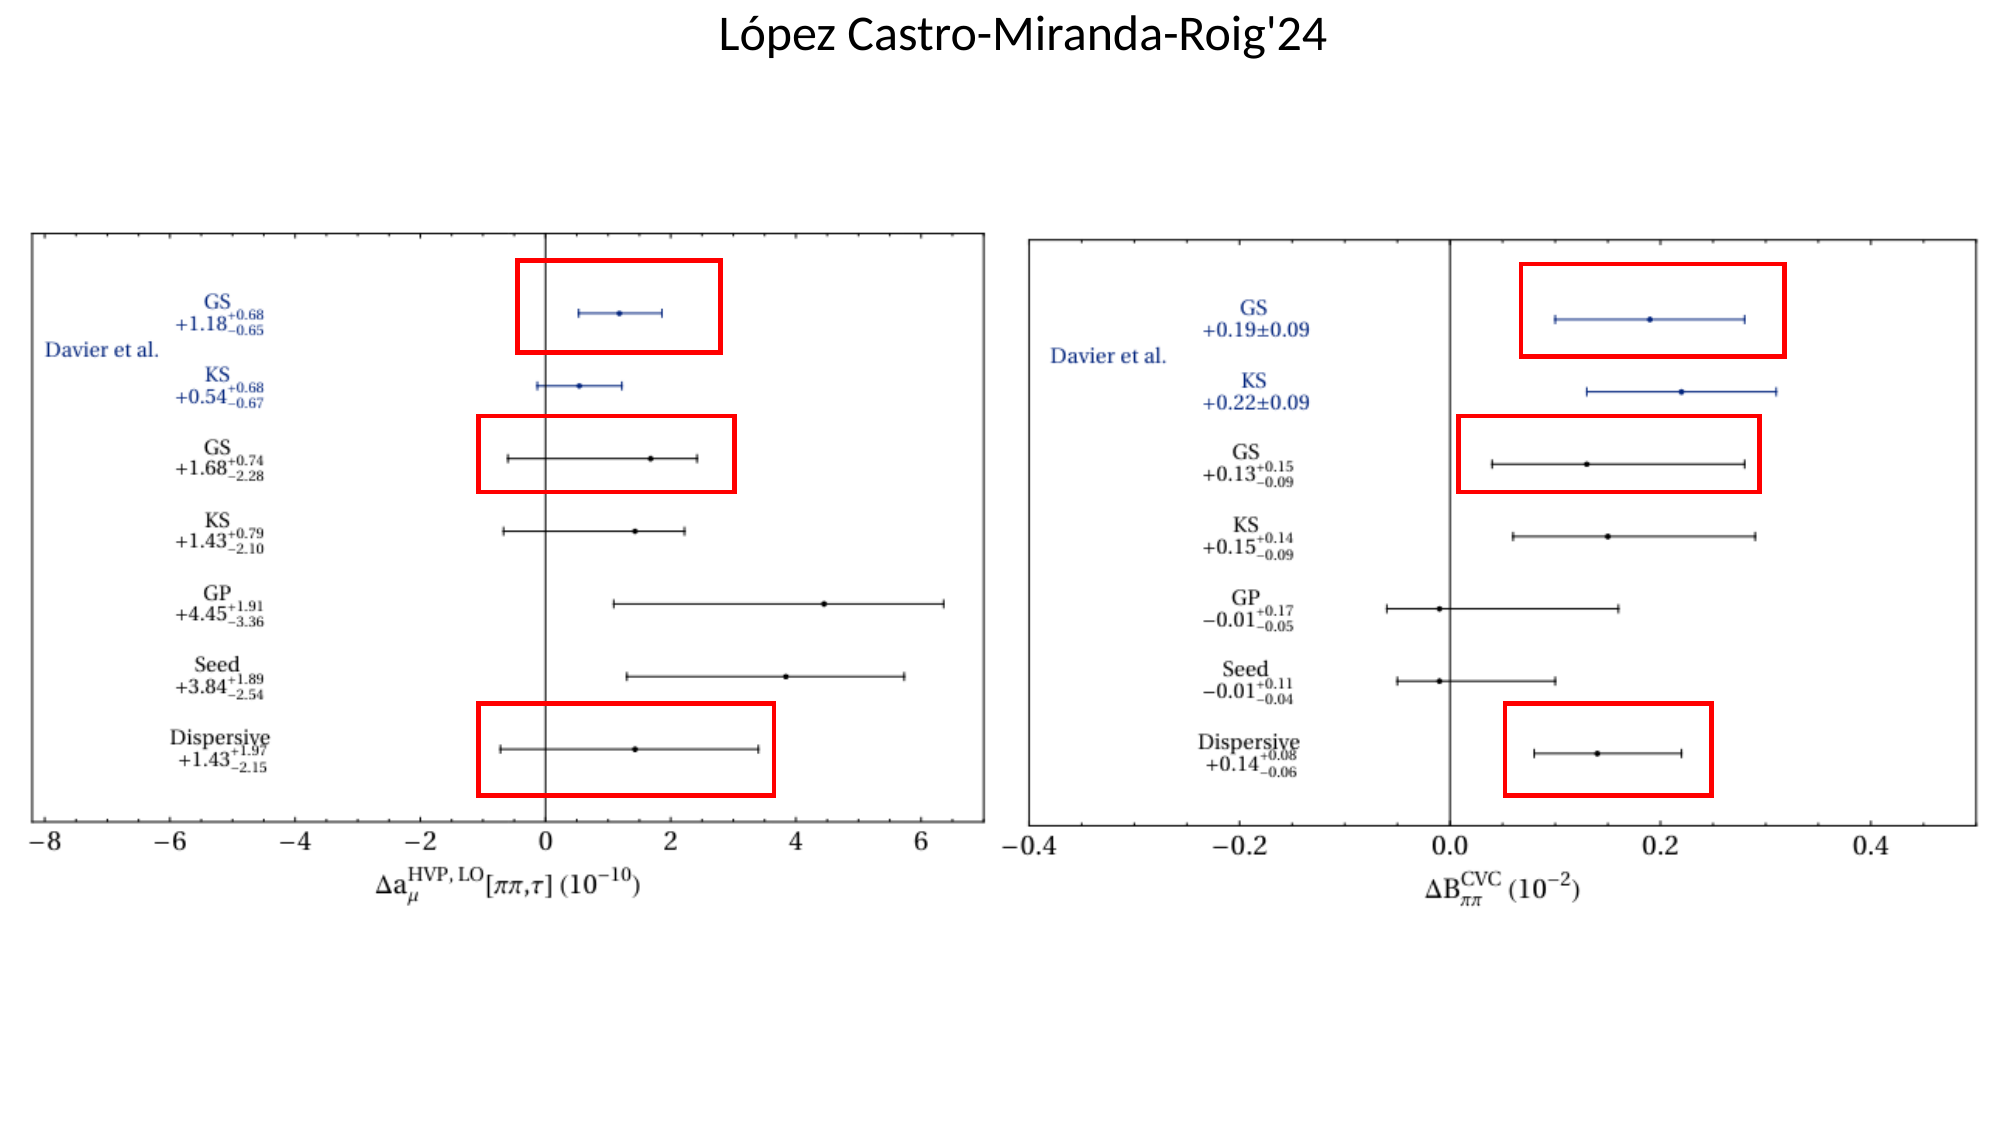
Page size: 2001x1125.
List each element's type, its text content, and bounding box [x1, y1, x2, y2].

picture [0, 202, 2000, 923]
text_box López Castro-Miranda-Roig'24 [273, 0, 1774, 80]
